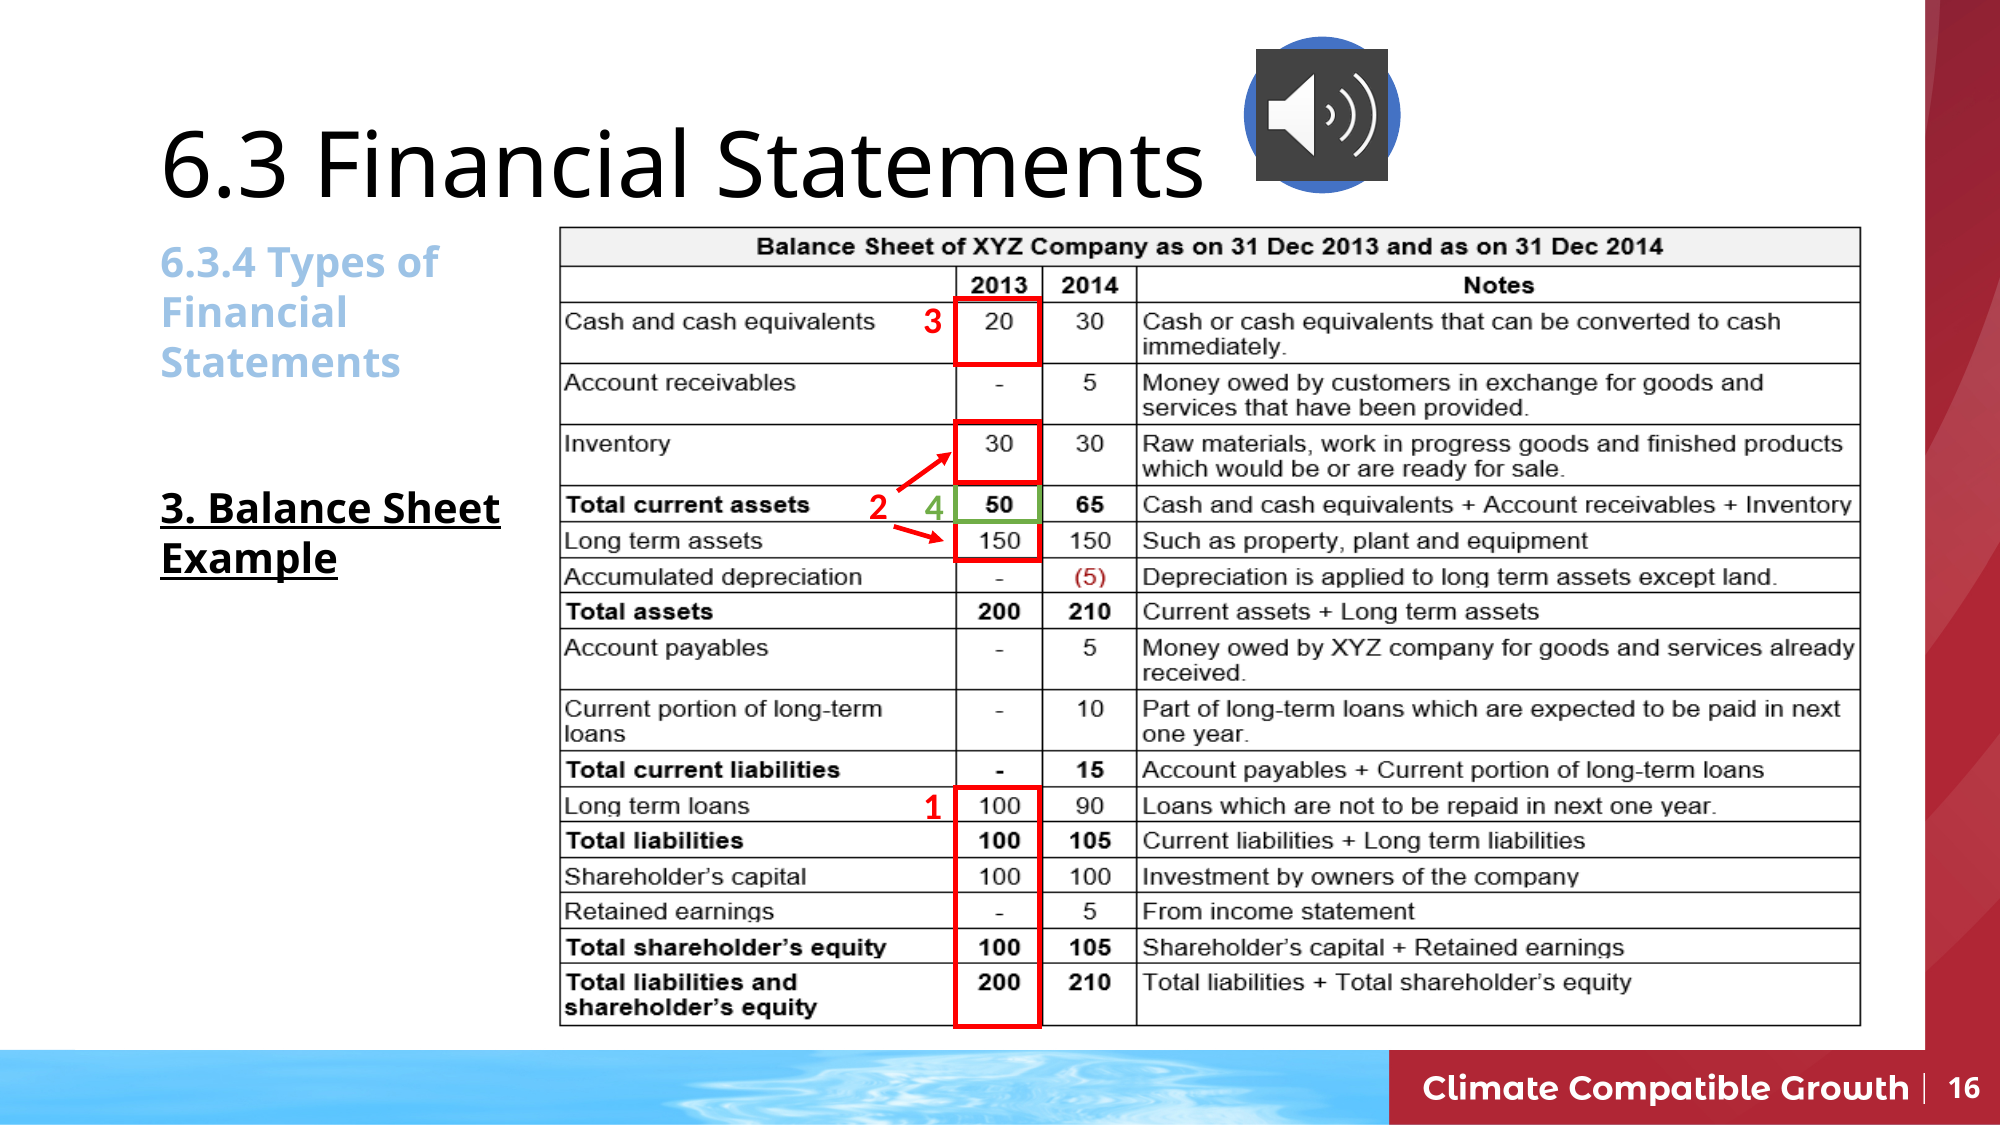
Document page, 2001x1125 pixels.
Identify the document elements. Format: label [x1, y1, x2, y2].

picture [0, 0, 2000, 1125]
text_box [893, 526, 944, 541]
text_box [897, 451, 952, 492]
